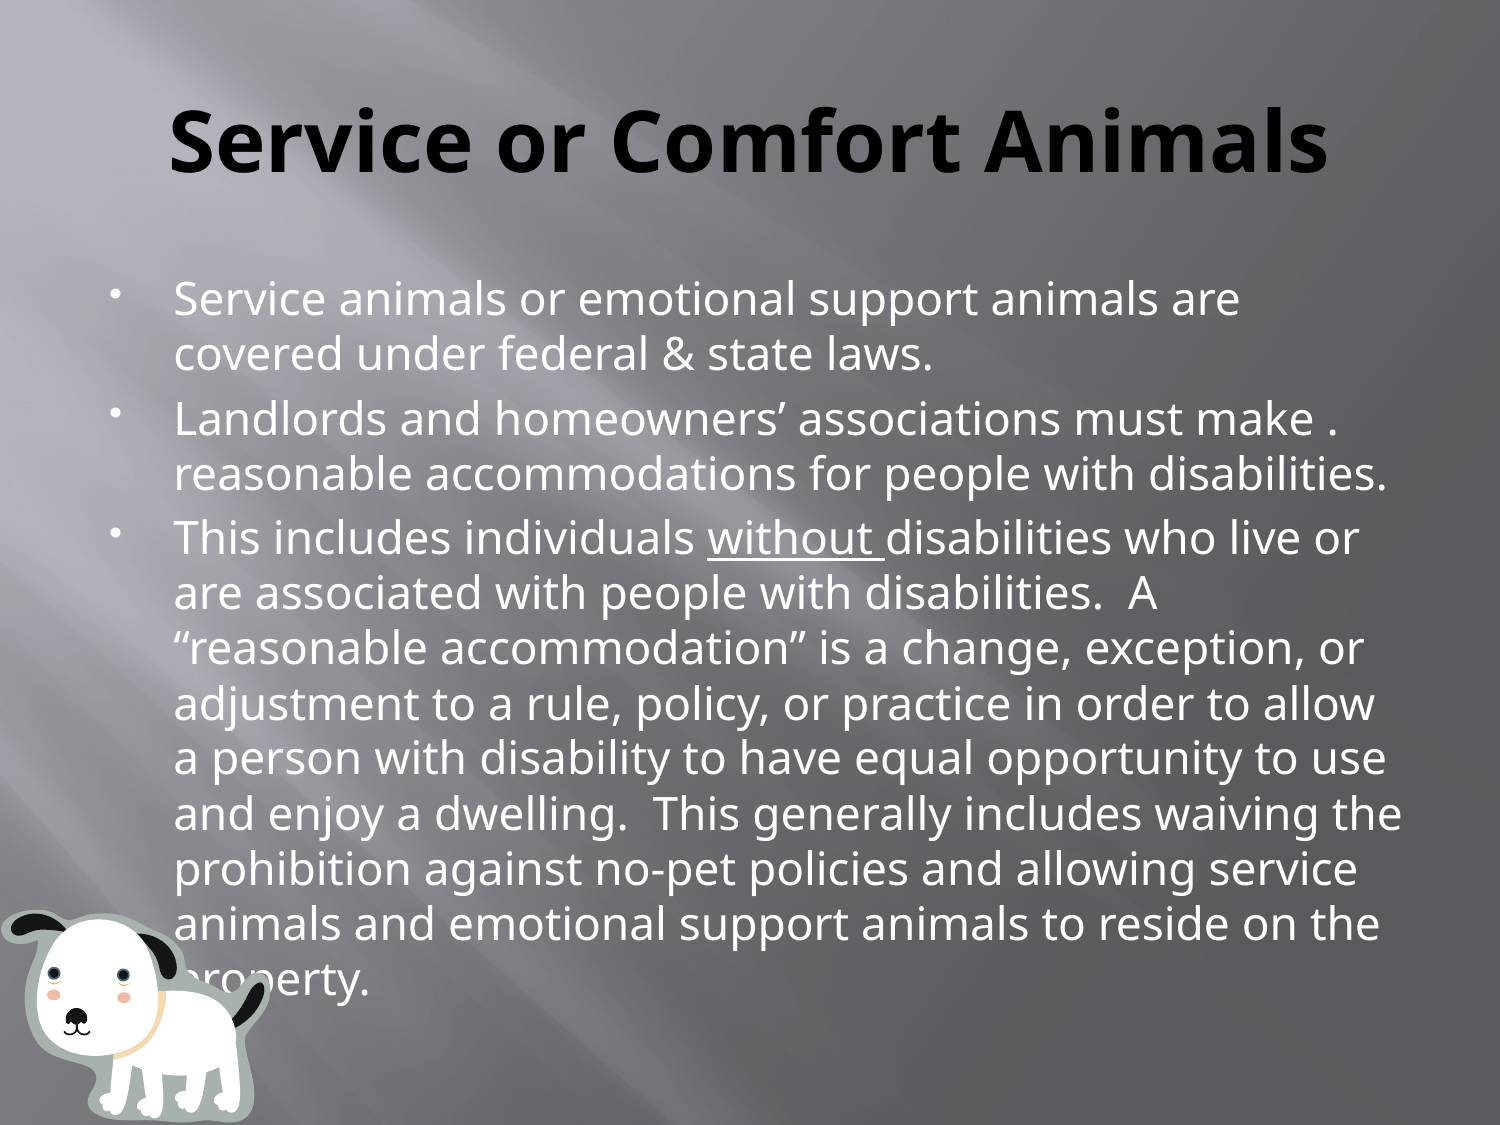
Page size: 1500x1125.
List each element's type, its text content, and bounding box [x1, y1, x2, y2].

picture [0, 909, 271, 1123]
title Service or Comfort Animals [75, 45, 1425, 233]
list Service animals or emotional support animals are covered under federal & state laws. Landlords and homeowners’ associations must make . reasonable accommodations for people with disabilities. This includes individuals without disabilities who live or are associated with people with disabilities. A “reasonable accommodation” is a change, exception, or adjustment to a rule, policy, or practice in order to allow a person with disability to have equal opportunity to use and enjoy a dwelling. This generally includes waiving the prohibition against no-pet policies and allowing service animals and emotional support animals to reside on the property. [75, 262, 1425, 1035]
